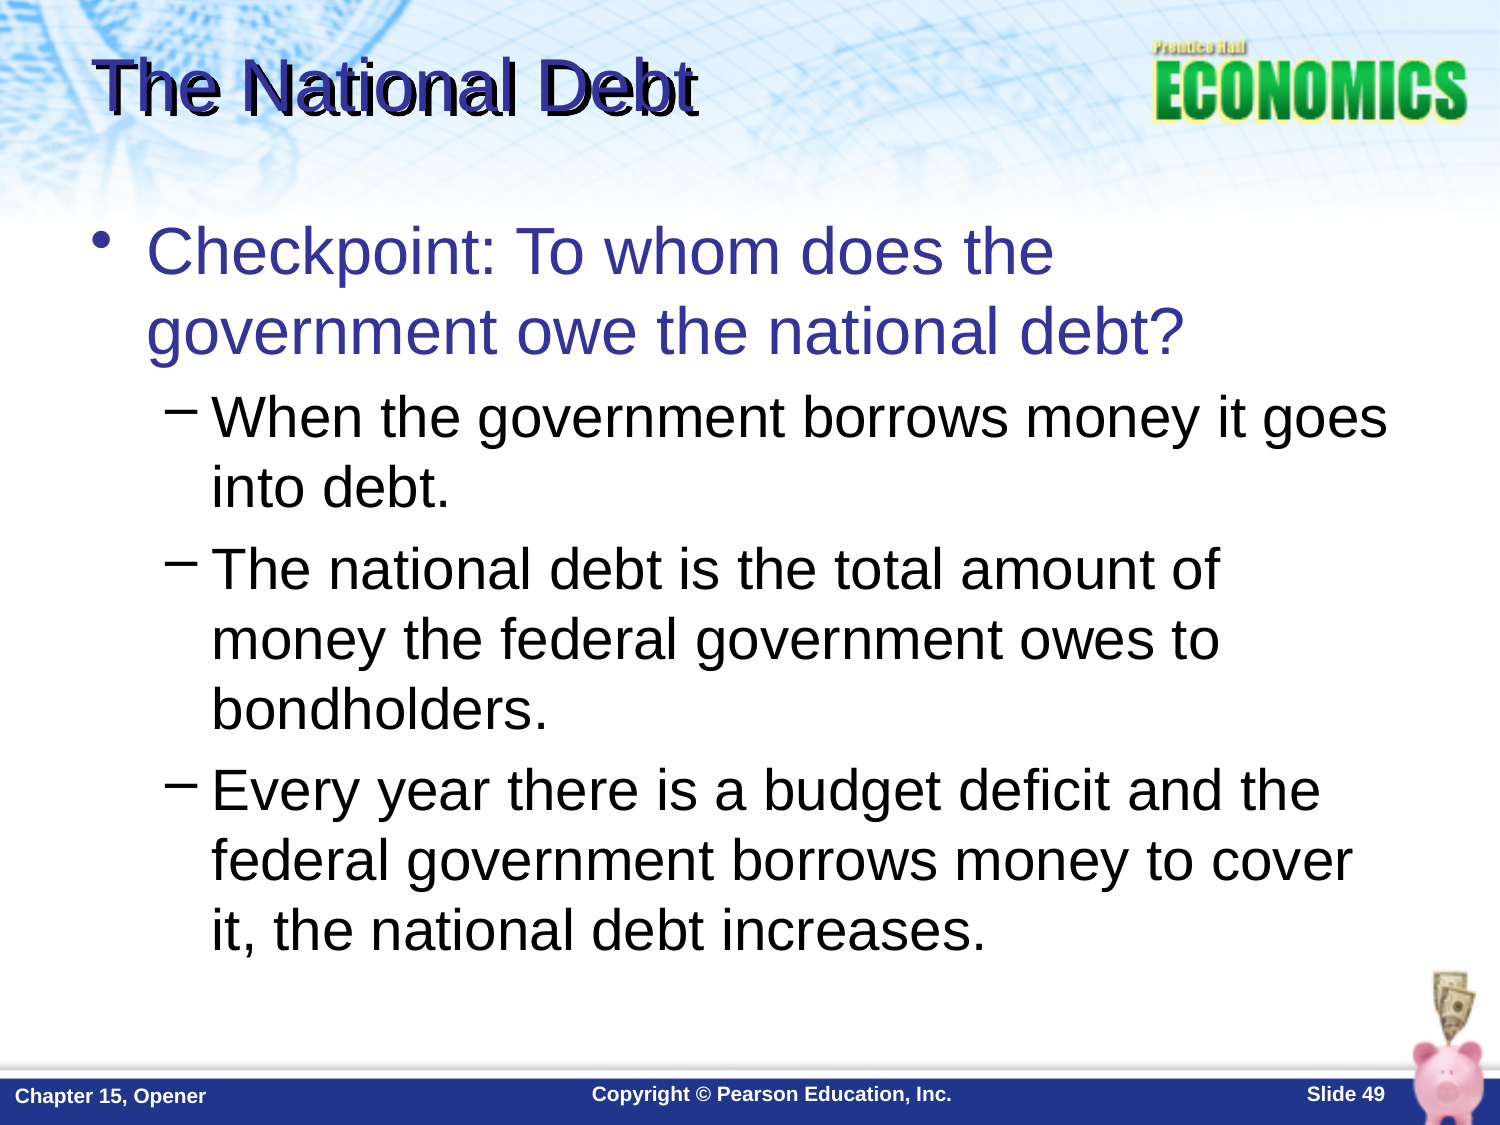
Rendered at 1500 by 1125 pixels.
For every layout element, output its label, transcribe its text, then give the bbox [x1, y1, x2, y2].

title The National Debt [74, 0, 1101, 163]
list Checkpoint: To whom does the government owe the national debt? When the government borrows money it goes into debt. The national debt is the total amount of money the federal government owes to bondholders. Every year there is a budget deficit and the federal government borrows money to cover it, the national debt increases. [74, 199, 1426, 1006]
picture [0, 0, 1500, 1125]
